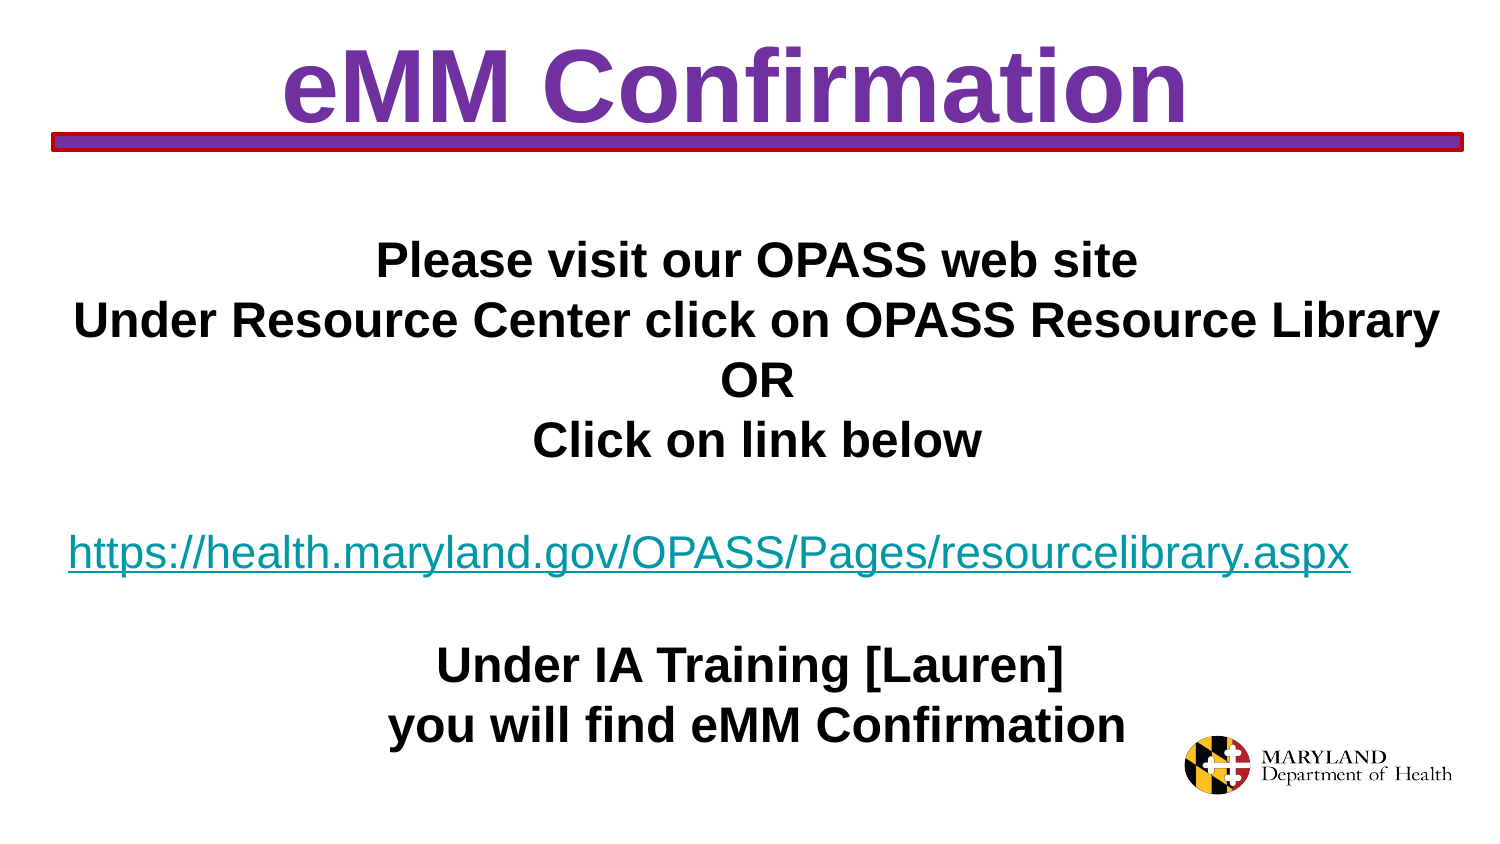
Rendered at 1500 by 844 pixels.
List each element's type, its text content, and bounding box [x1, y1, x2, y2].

text_box Please visit our OPASS web site Under Resource Center click on OPASS Resource Library OR Click on link below https://health.maryland.gov/OPASS/Pages/resourcelibrary.aspx Under IA Training [Lauren] you will find eMM Confirmation [53, 219, 1462, 815]
title eMM Confirmation [37, 3, 1436, 129]
text_box [51, 132, 1464, 152]
picture [1144, 609, 1494, 844]
